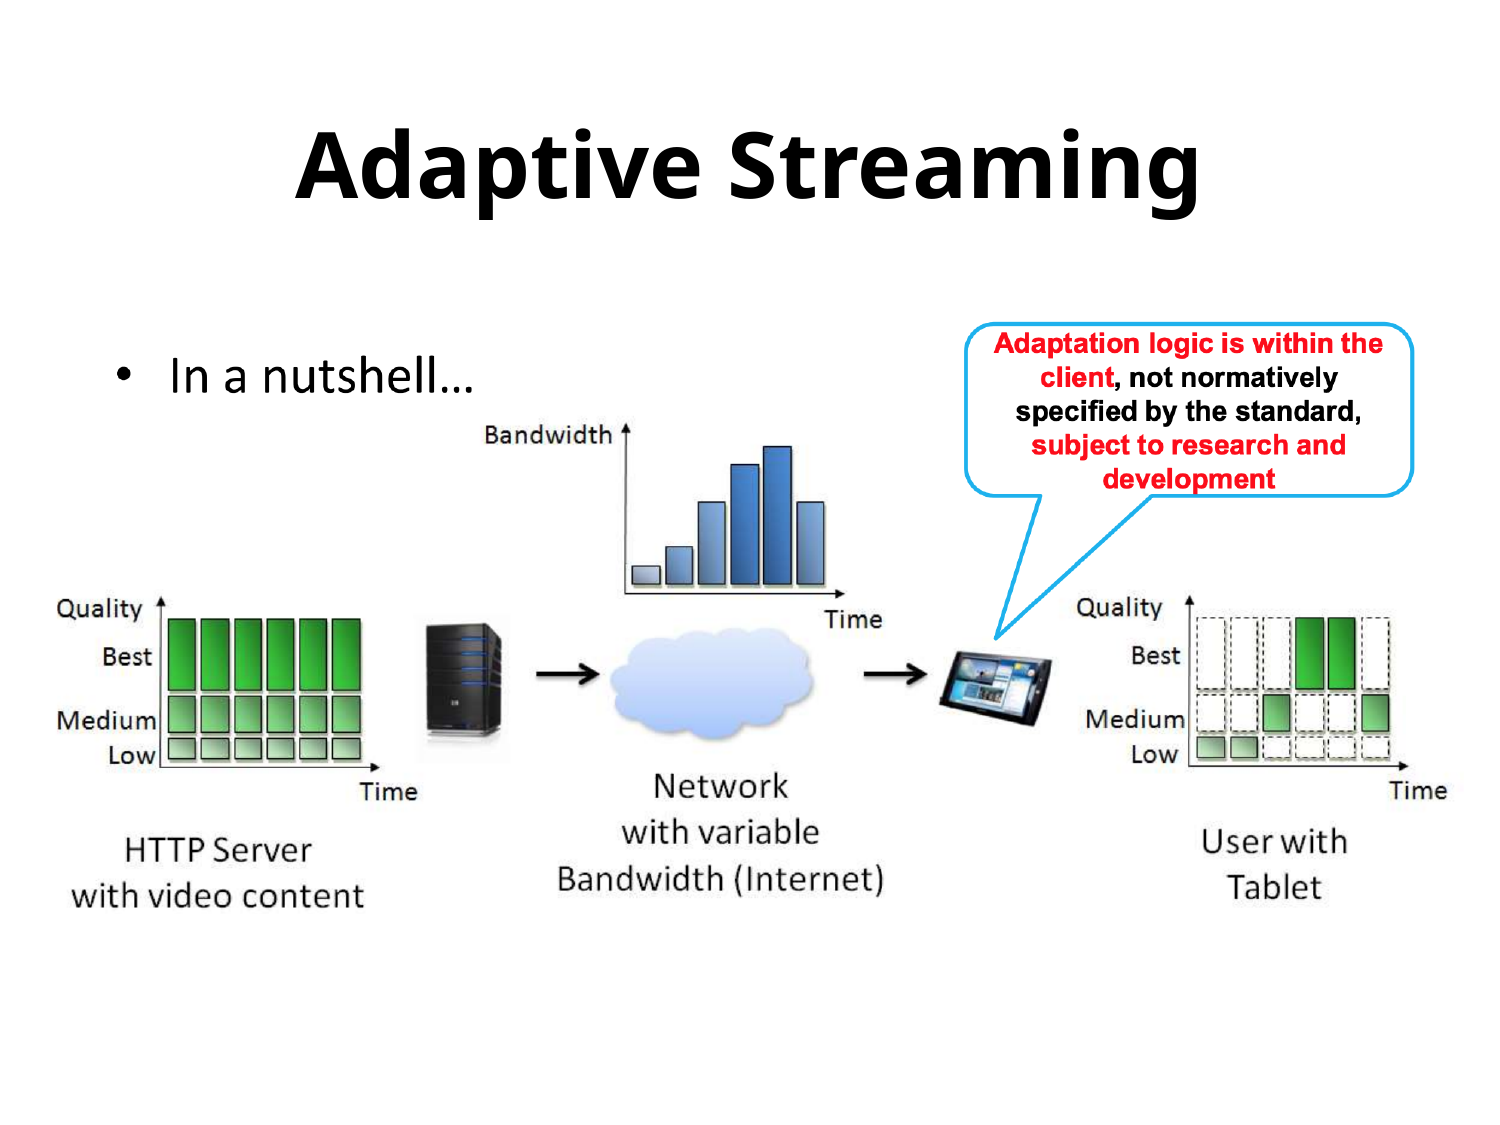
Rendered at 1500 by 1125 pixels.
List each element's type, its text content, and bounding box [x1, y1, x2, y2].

picture [36, 314, 1464, 914]
title Adaptive Streaming [103, 59, 1397, 278]
